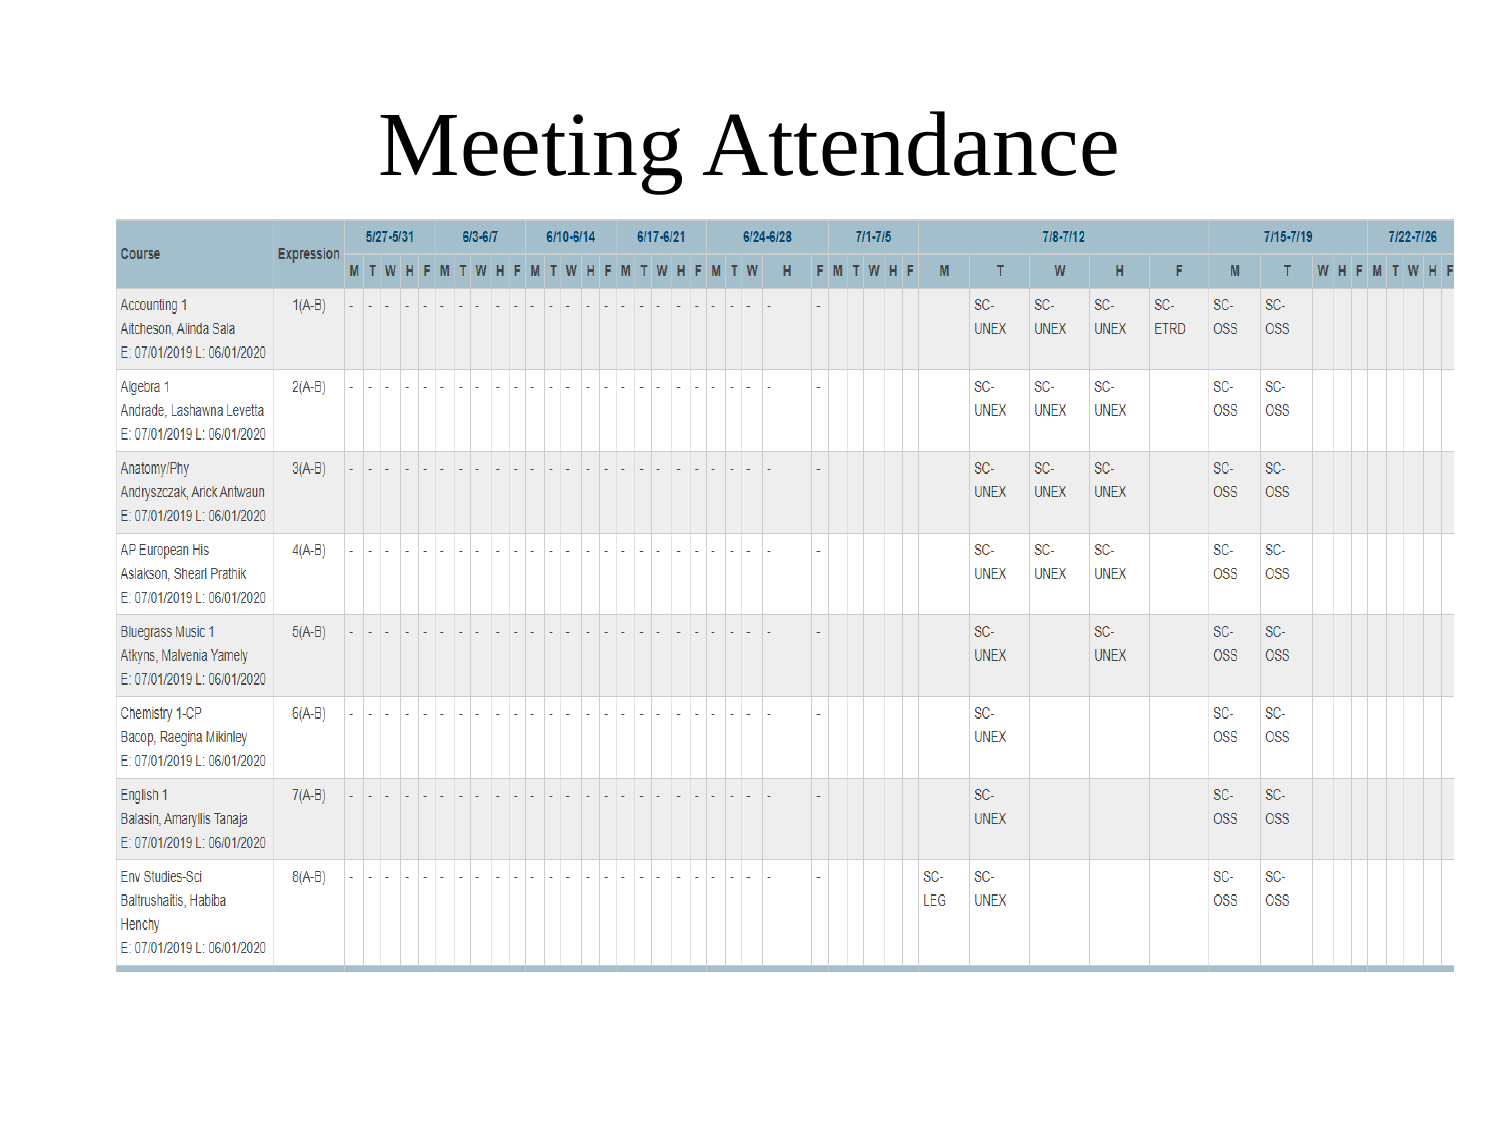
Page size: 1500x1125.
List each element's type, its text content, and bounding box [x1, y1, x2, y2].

title Meeting Attendance [75, 45, 1425, 233]
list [112, 212, 1454, 972]
